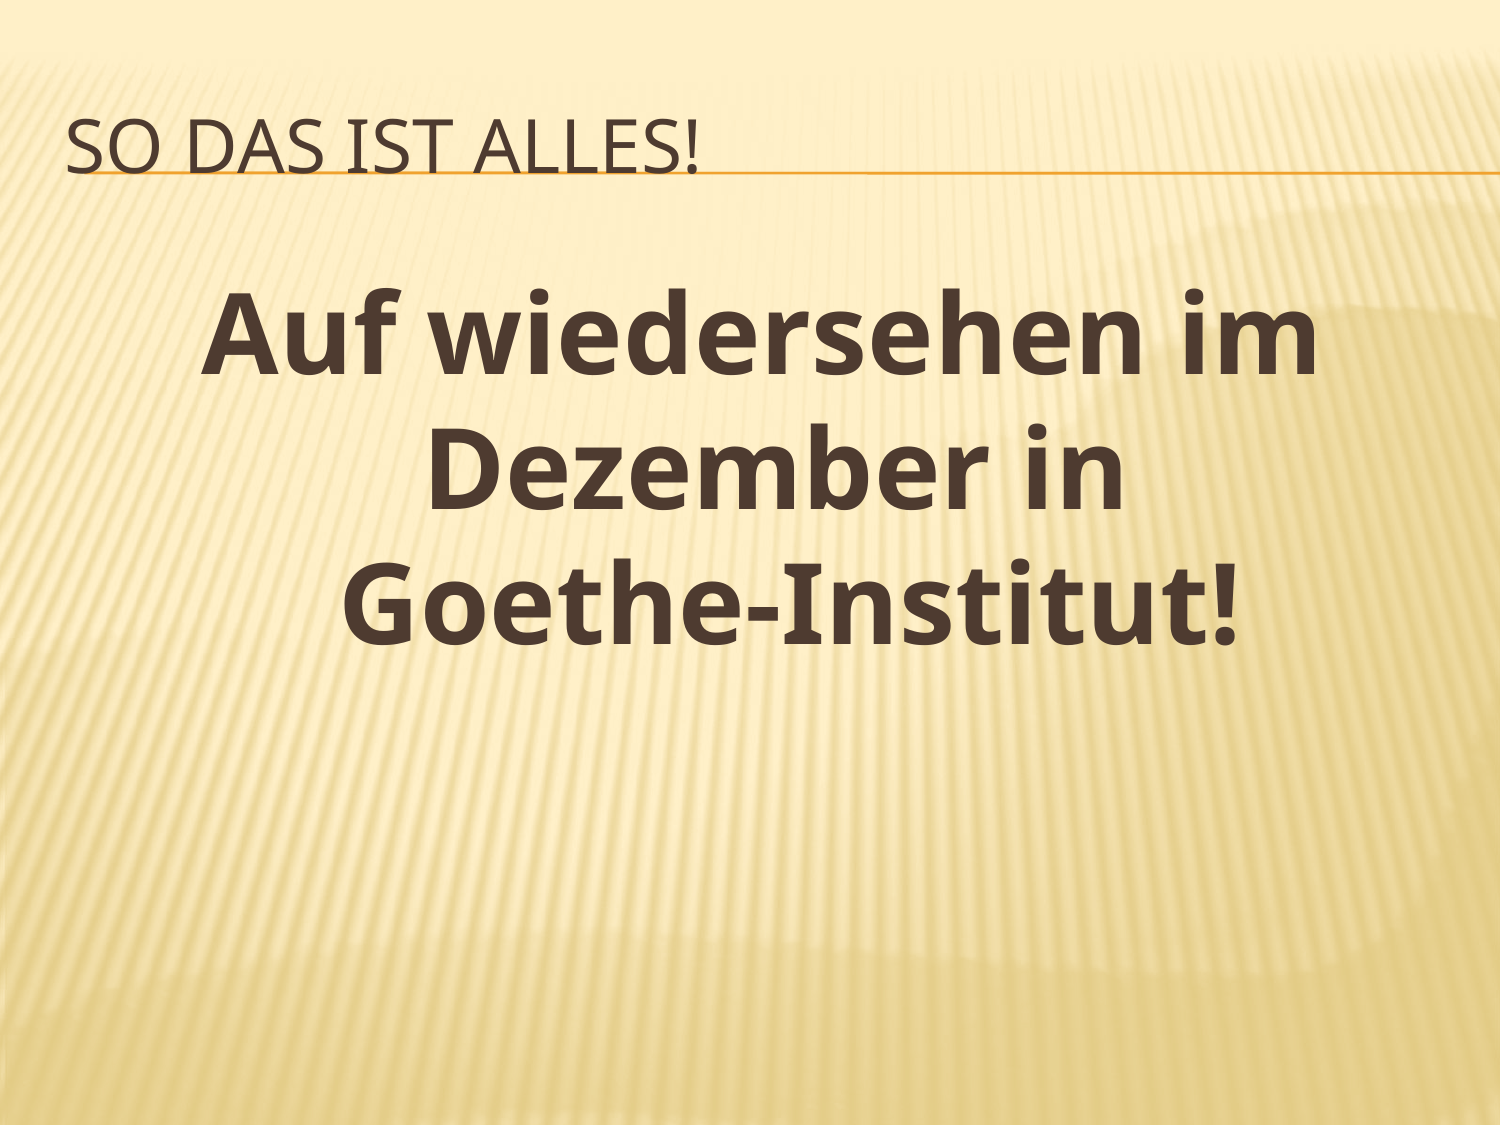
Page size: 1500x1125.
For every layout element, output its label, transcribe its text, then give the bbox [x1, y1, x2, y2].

list Auf wiedersehen im Dezember in Goethe-Institut! [50, 254, 1475, 998]
title So das ist alles! [50, 75, 1475, 213]
